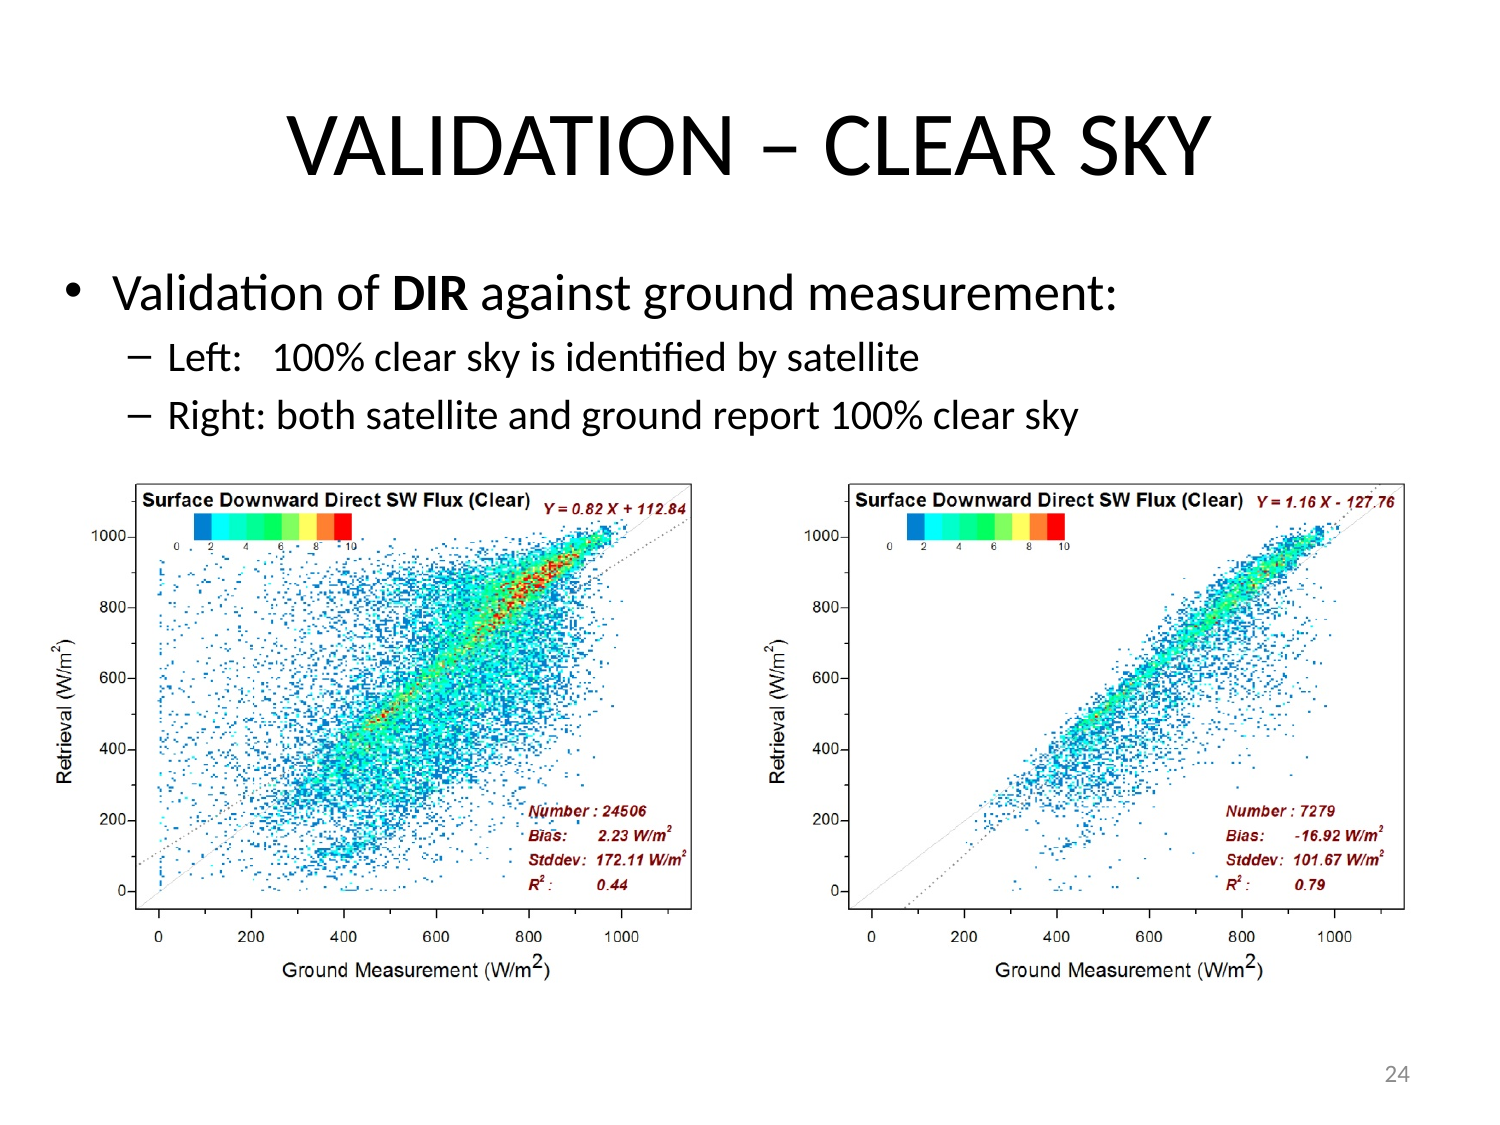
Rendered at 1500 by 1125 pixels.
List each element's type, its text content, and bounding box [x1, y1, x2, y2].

list Validation of DIR against ground measurement: Left: 100% clear sky is identified by satellite Right: both satellite and ground report 100% clear sky [49, 250, 1445, 448]
slide_number 24 [1074, 1042, 1425, 1103]
picture [15, 449, 1479, 1025]
title VALIDATION – CLEAR SKY [75, 45, 1425, 233]
